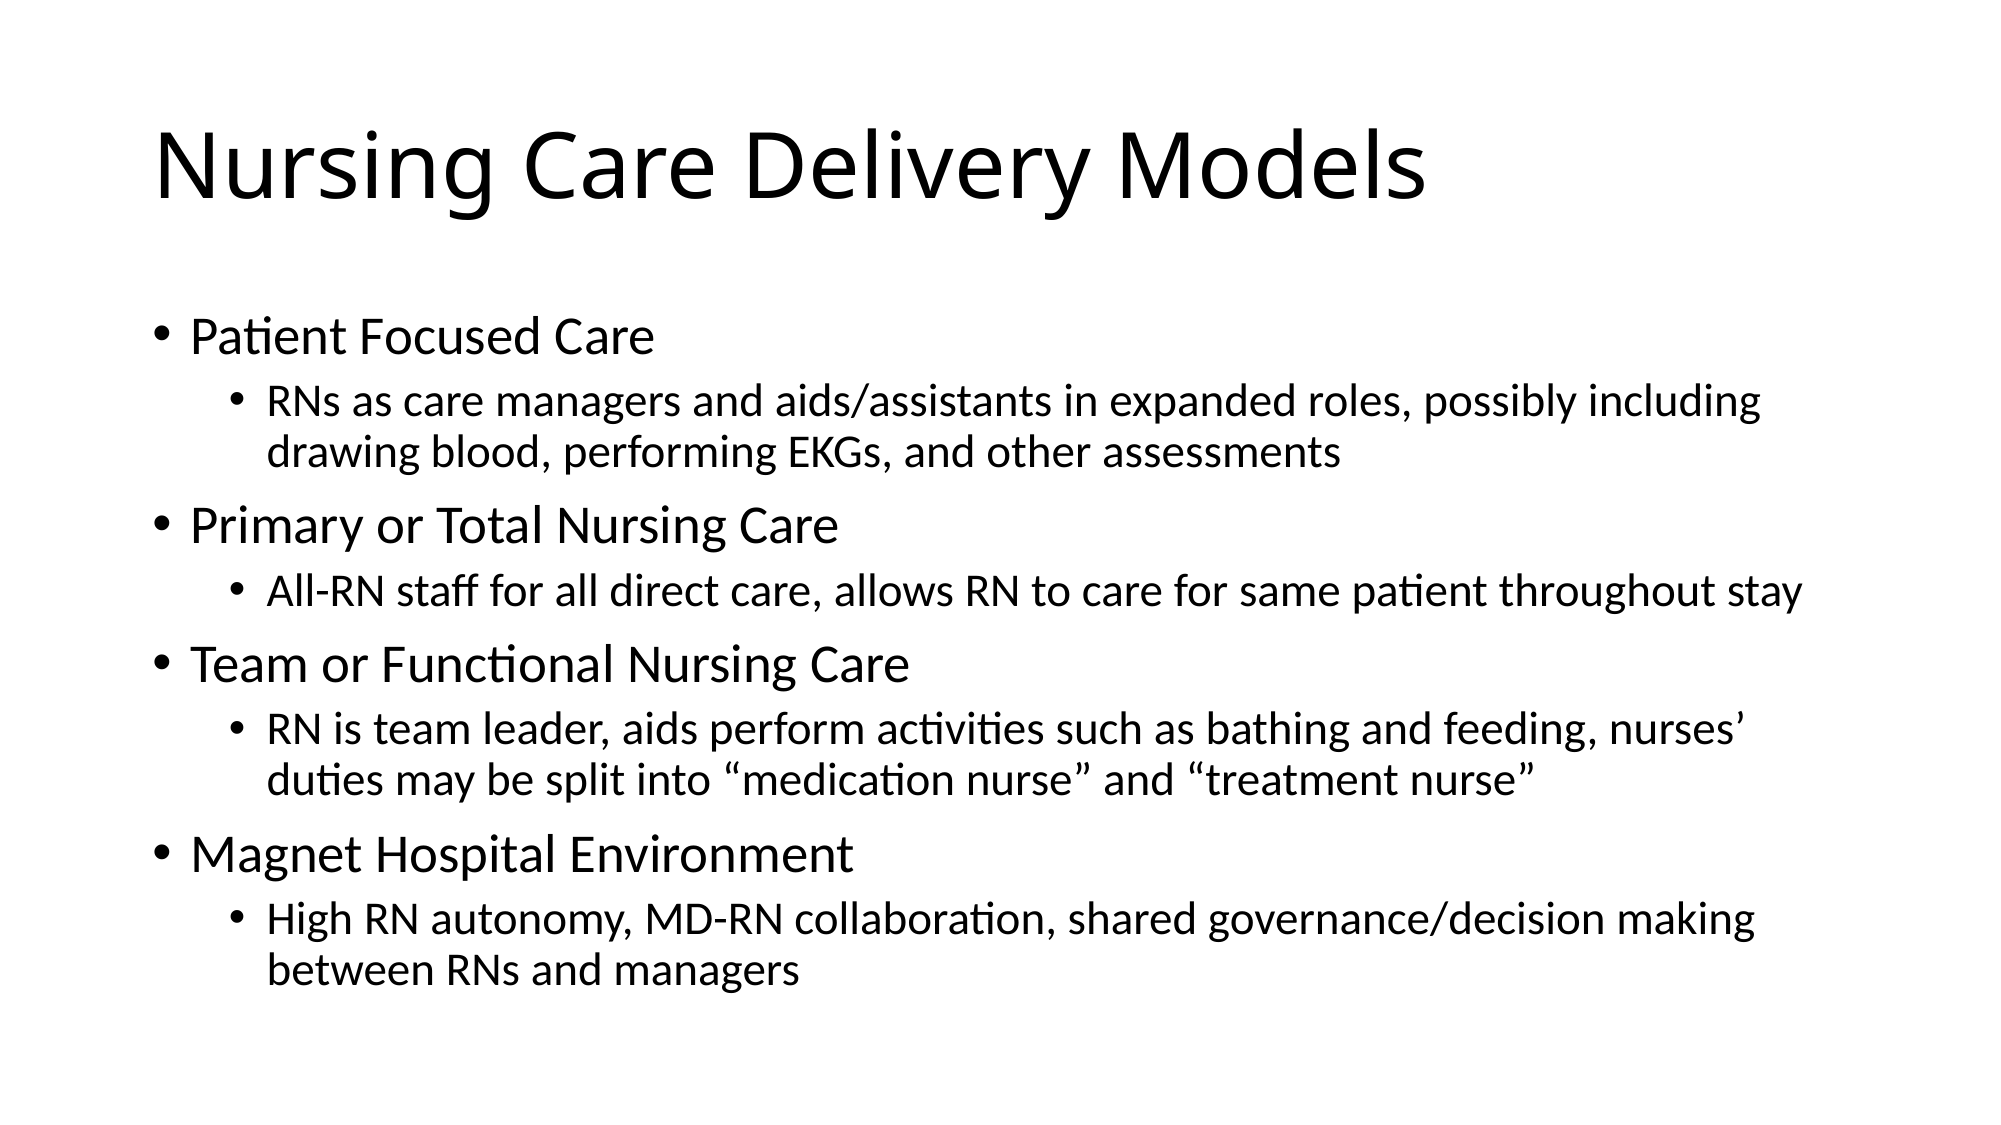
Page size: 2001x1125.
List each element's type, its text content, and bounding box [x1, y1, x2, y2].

list Patient Focused Care RNs as care managers and aids/assistants in expanded roles, possibly including drawing blood, performing EKGs, and other assessments Primary or Total Nursing Care All-RN staff for all direct care, allows RN to care for same patient throughout stay Team or Functional Nursing Care RN is team leader, aids perform activities such as bathing and feeding, nurses’ duties may be split into “medication nurse” and “treatment nurse” Magnet Hospital Environment High RN autonomy, MD-RN collaboration, shared governance/decision making between RNs and managers [137, 299, 1863, 1014]
title Nursing Care Delivery Models [137, 59, 1863, 278]
